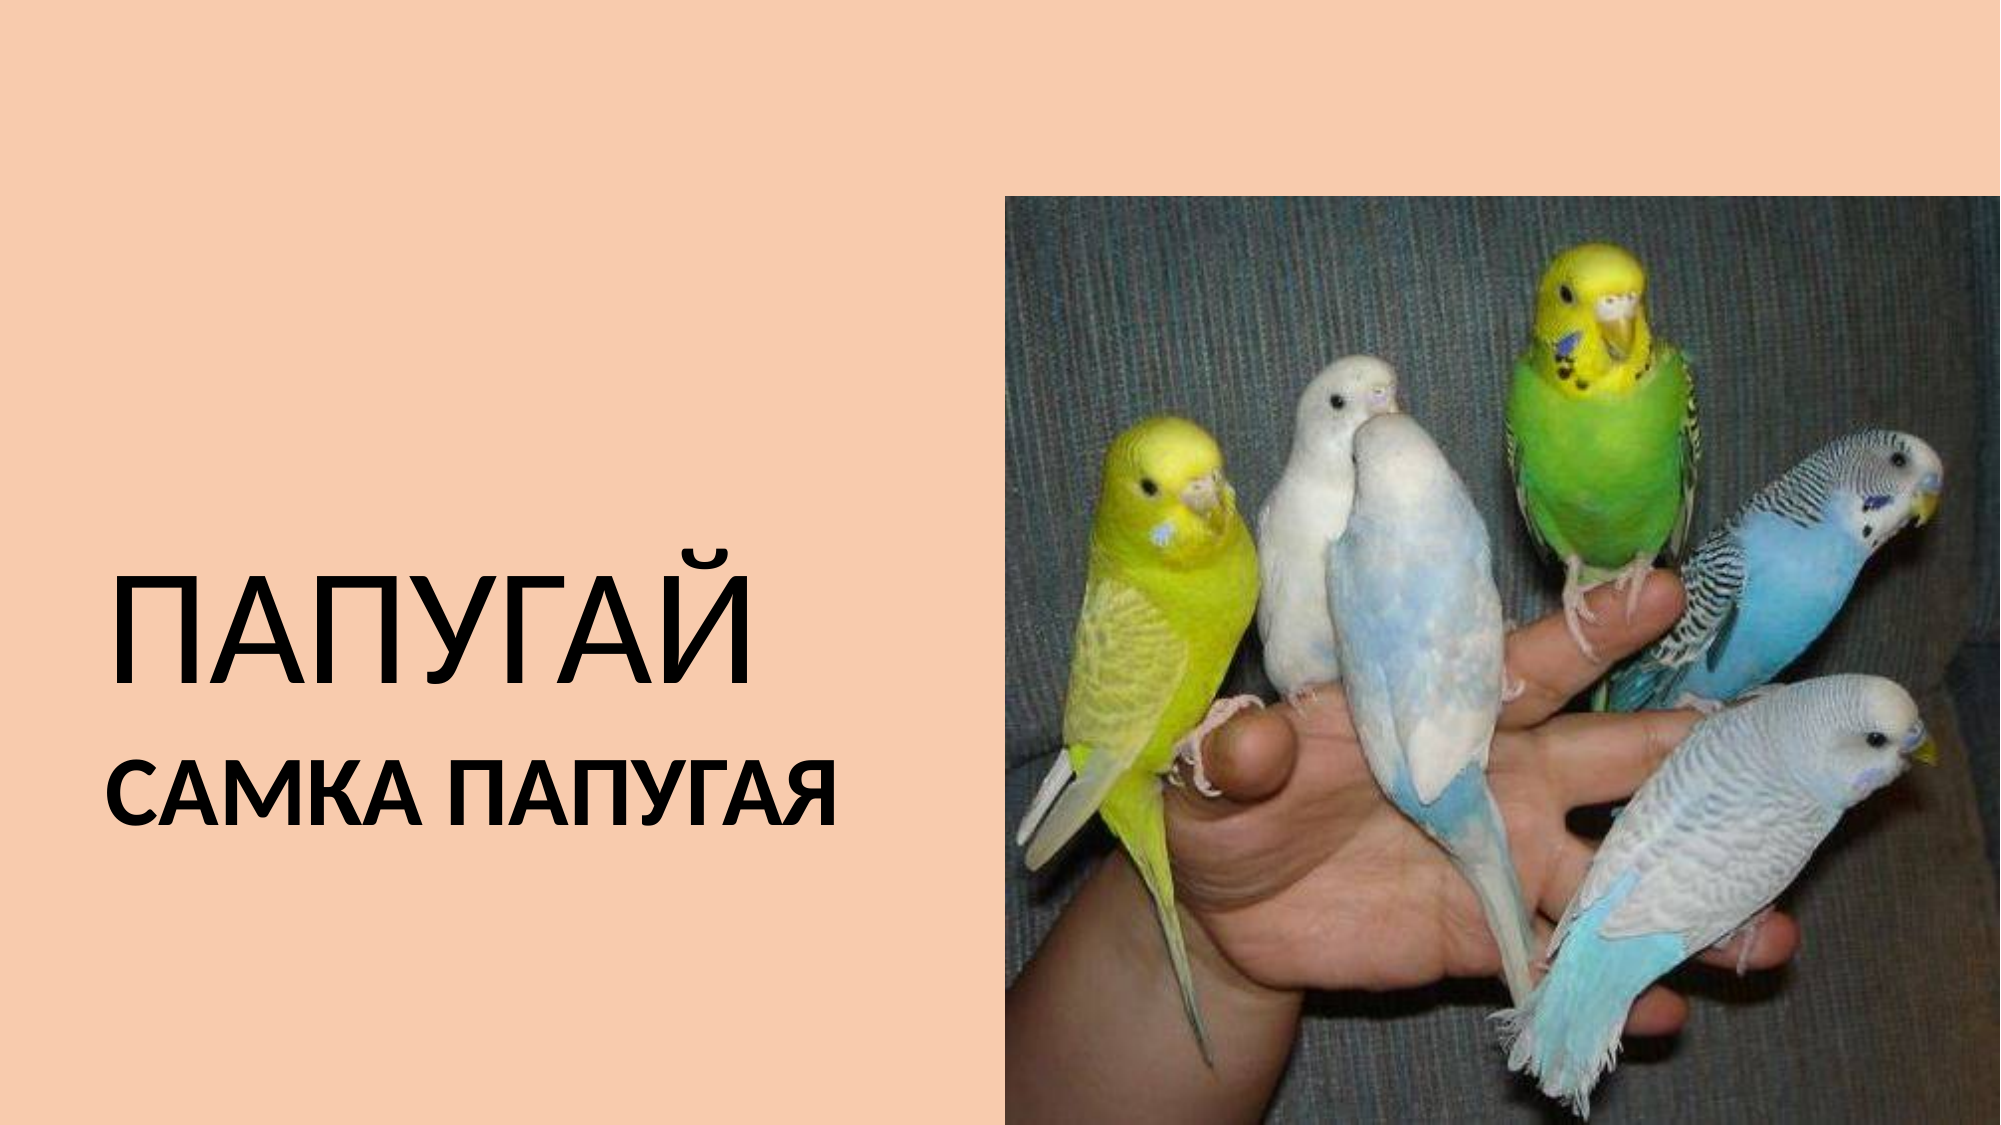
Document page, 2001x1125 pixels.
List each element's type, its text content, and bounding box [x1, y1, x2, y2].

text_box САМКА ПАПУГАЯ [91, 718, 910, 854]
text_box ПАПУГАЙ [91, 509, 814, 718]
picture [1005, 196, 2000, 1125]
